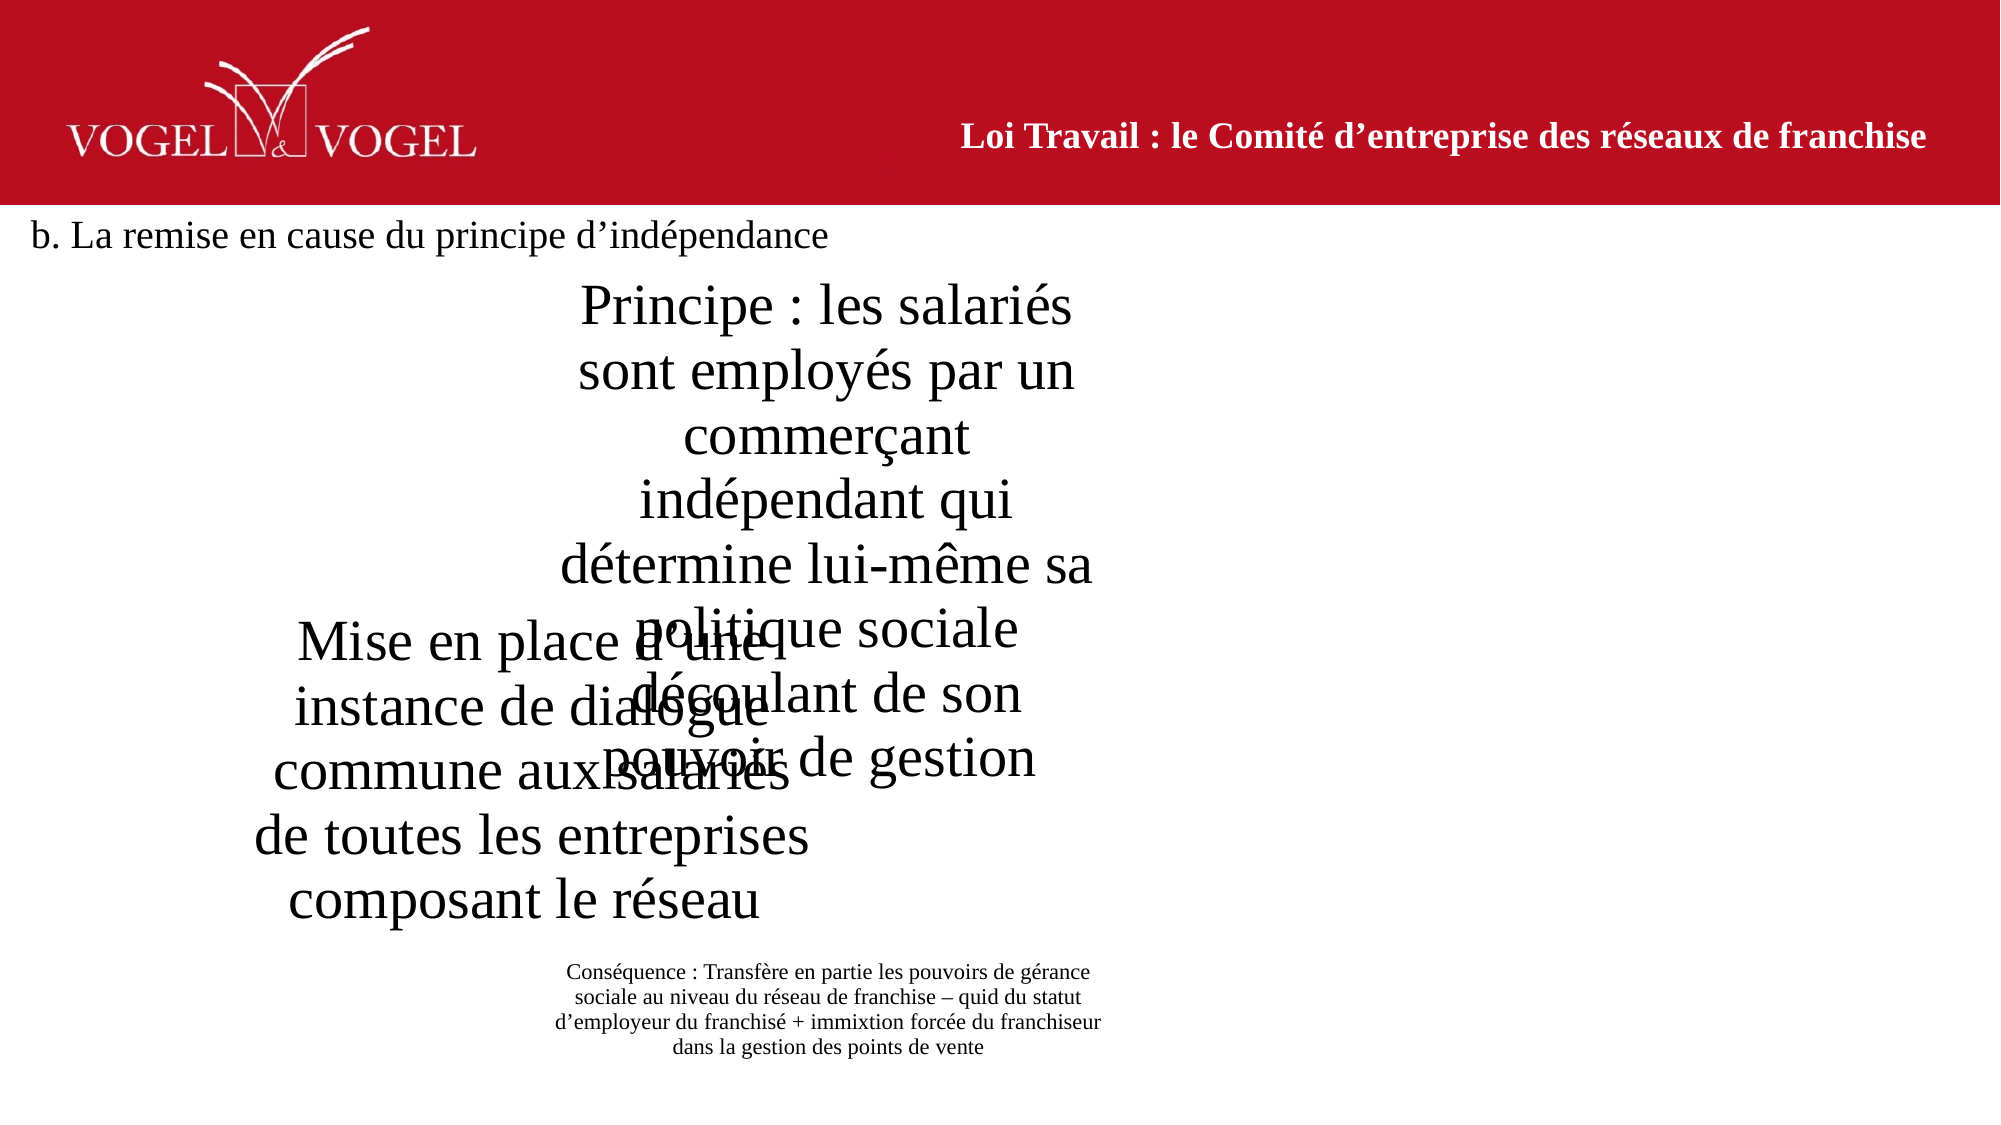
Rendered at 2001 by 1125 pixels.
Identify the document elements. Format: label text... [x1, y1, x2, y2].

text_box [0, 266, 2000, 1125]
list b. La remise en cause du principe d’indépendance [15, 206, 1953, 266]
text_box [0, 0, 2000, 205]
